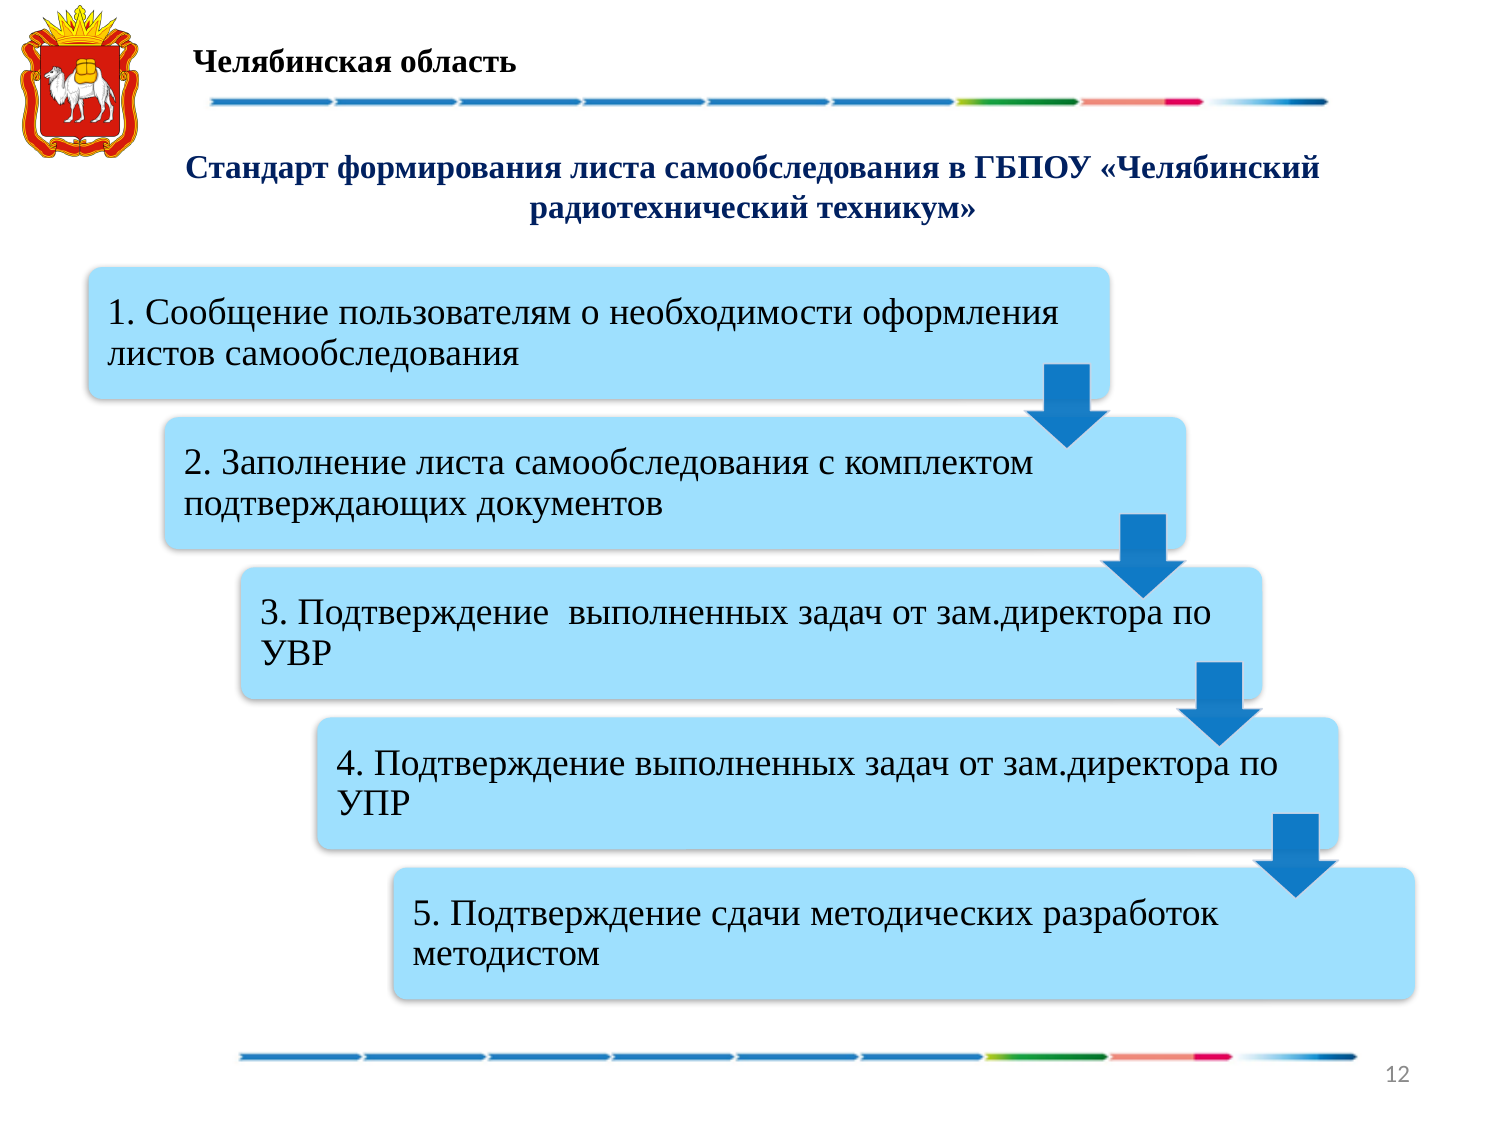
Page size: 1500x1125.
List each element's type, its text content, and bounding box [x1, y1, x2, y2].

slide_number 12 [1074, 1042, 1425, 1103]
title Стандарт формирования листа самообследования в ГБПОУ «Челябинский радиотехнический техникум» [79, 140, 1428, 230]
text_box Челябинская область [177, 29, 722, 89]
picture [201, 81, 1343, 129]
picture [229, 1036, 1372, 1084]
picture [19, 5, 139, 158]
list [88, 266, 1416, 1000]
